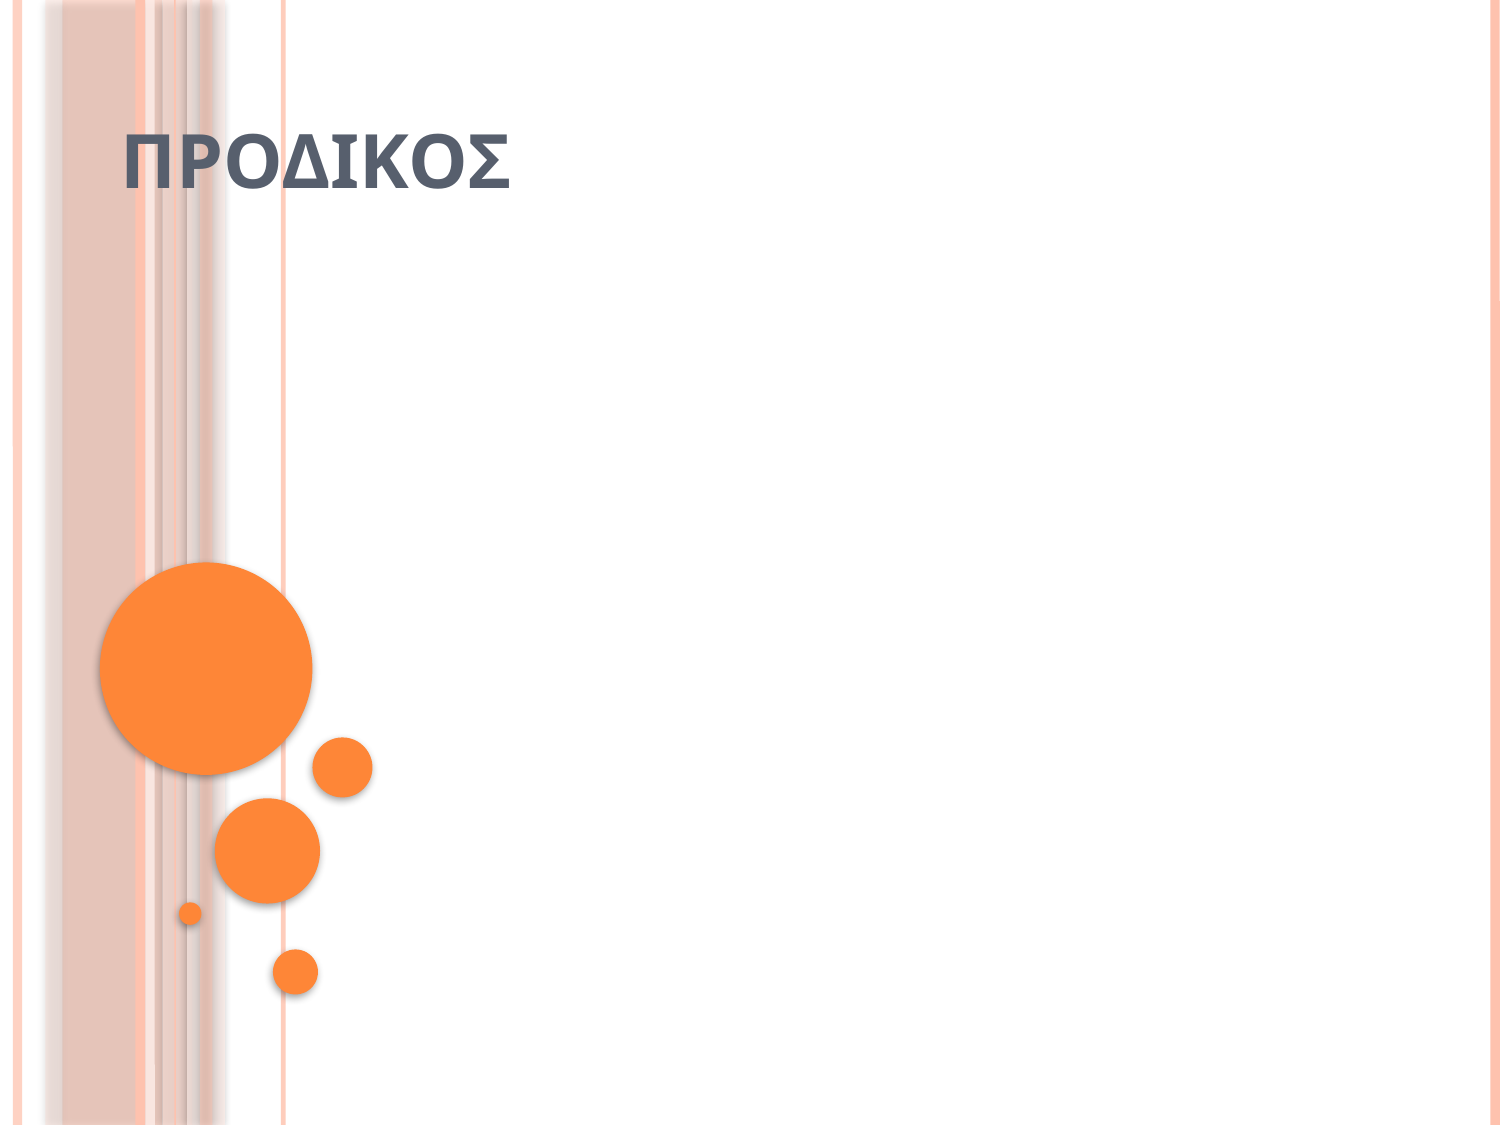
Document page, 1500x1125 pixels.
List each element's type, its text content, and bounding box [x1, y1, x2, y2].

title ΠΡΟΔΙΚΟΣ [105, 82, 1388, 211]
